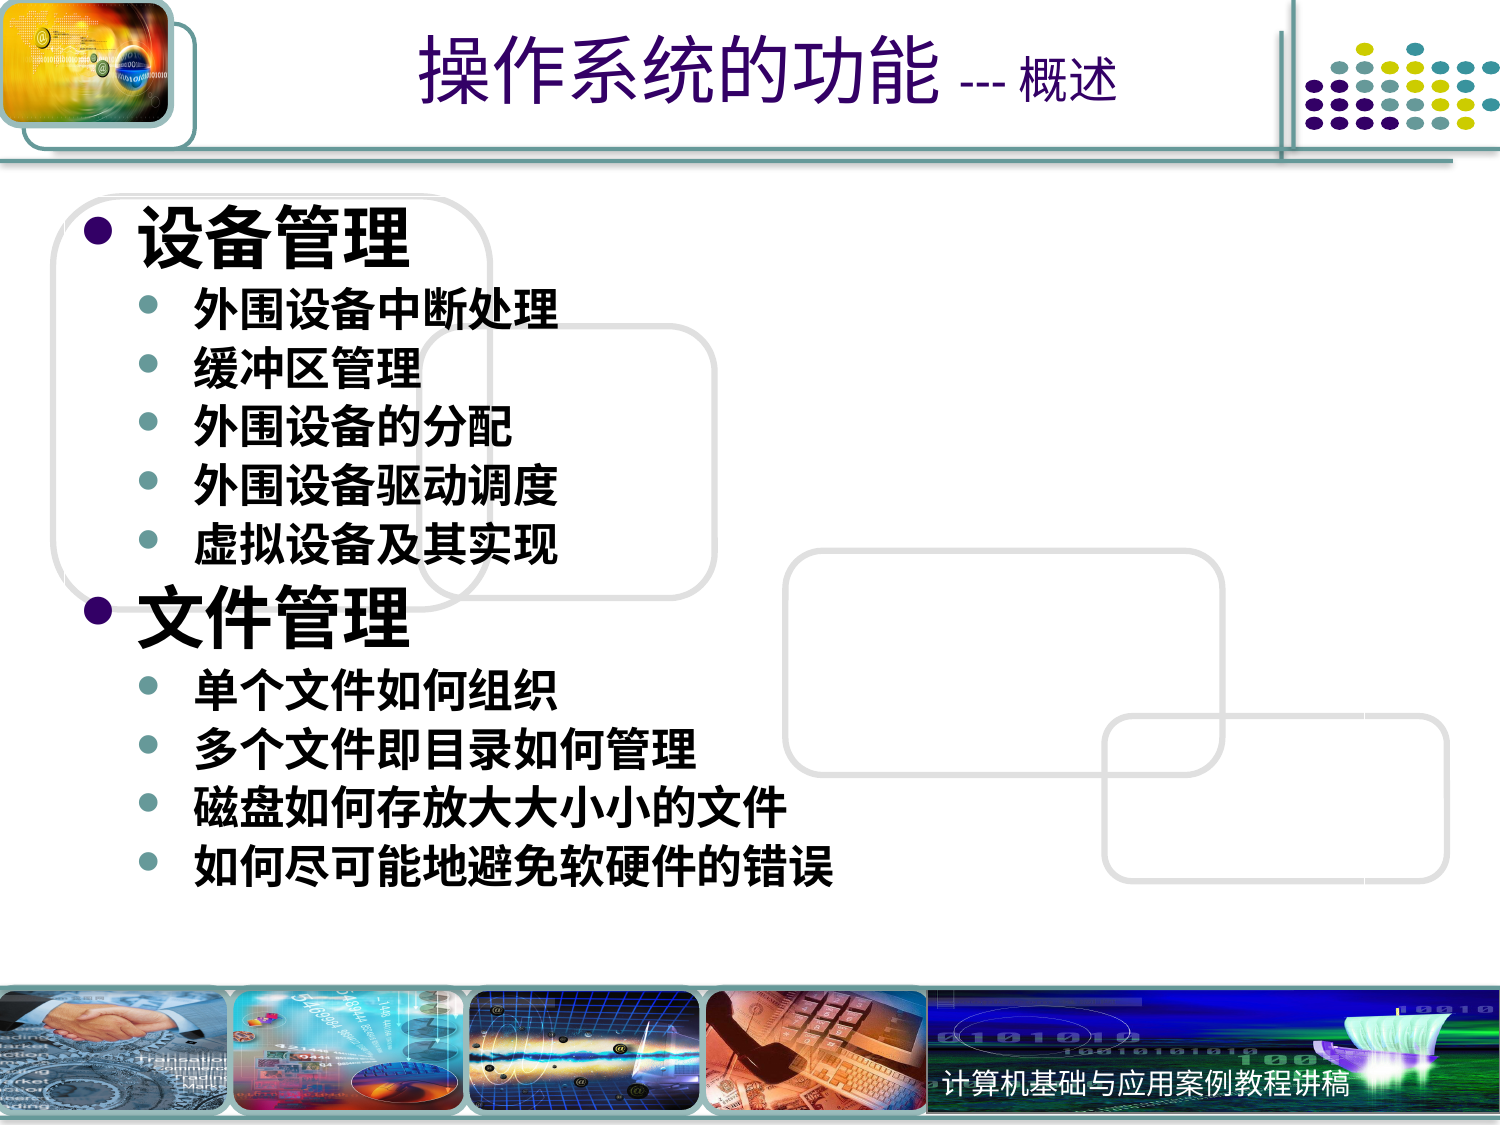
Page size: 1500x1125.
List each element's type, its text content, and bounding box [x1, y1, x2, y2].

picture [4, 4, 167, 122]
picture [928, 990, 1499, 1112]
picture [706, 991, 926, 1110]
title 操作系统的功能---概述 [336, 0, 1199, 138]
picture [234, 991, 463, 1110]
list 设备管理 外围设备中断处理 缓冲区管理 外围设备的分配 外围设备驱动调度 虚拟设备及其实现 文件管理 单个文件如何组织 多个文件即目录如何管理 磁盘如何存放大大小小的文件 如何尽可能地避免软硬件的错误 [64, 196, 1365, 953]
picture [0, 991, 227, 1110]
picture [470, 991, 699, 1110]
